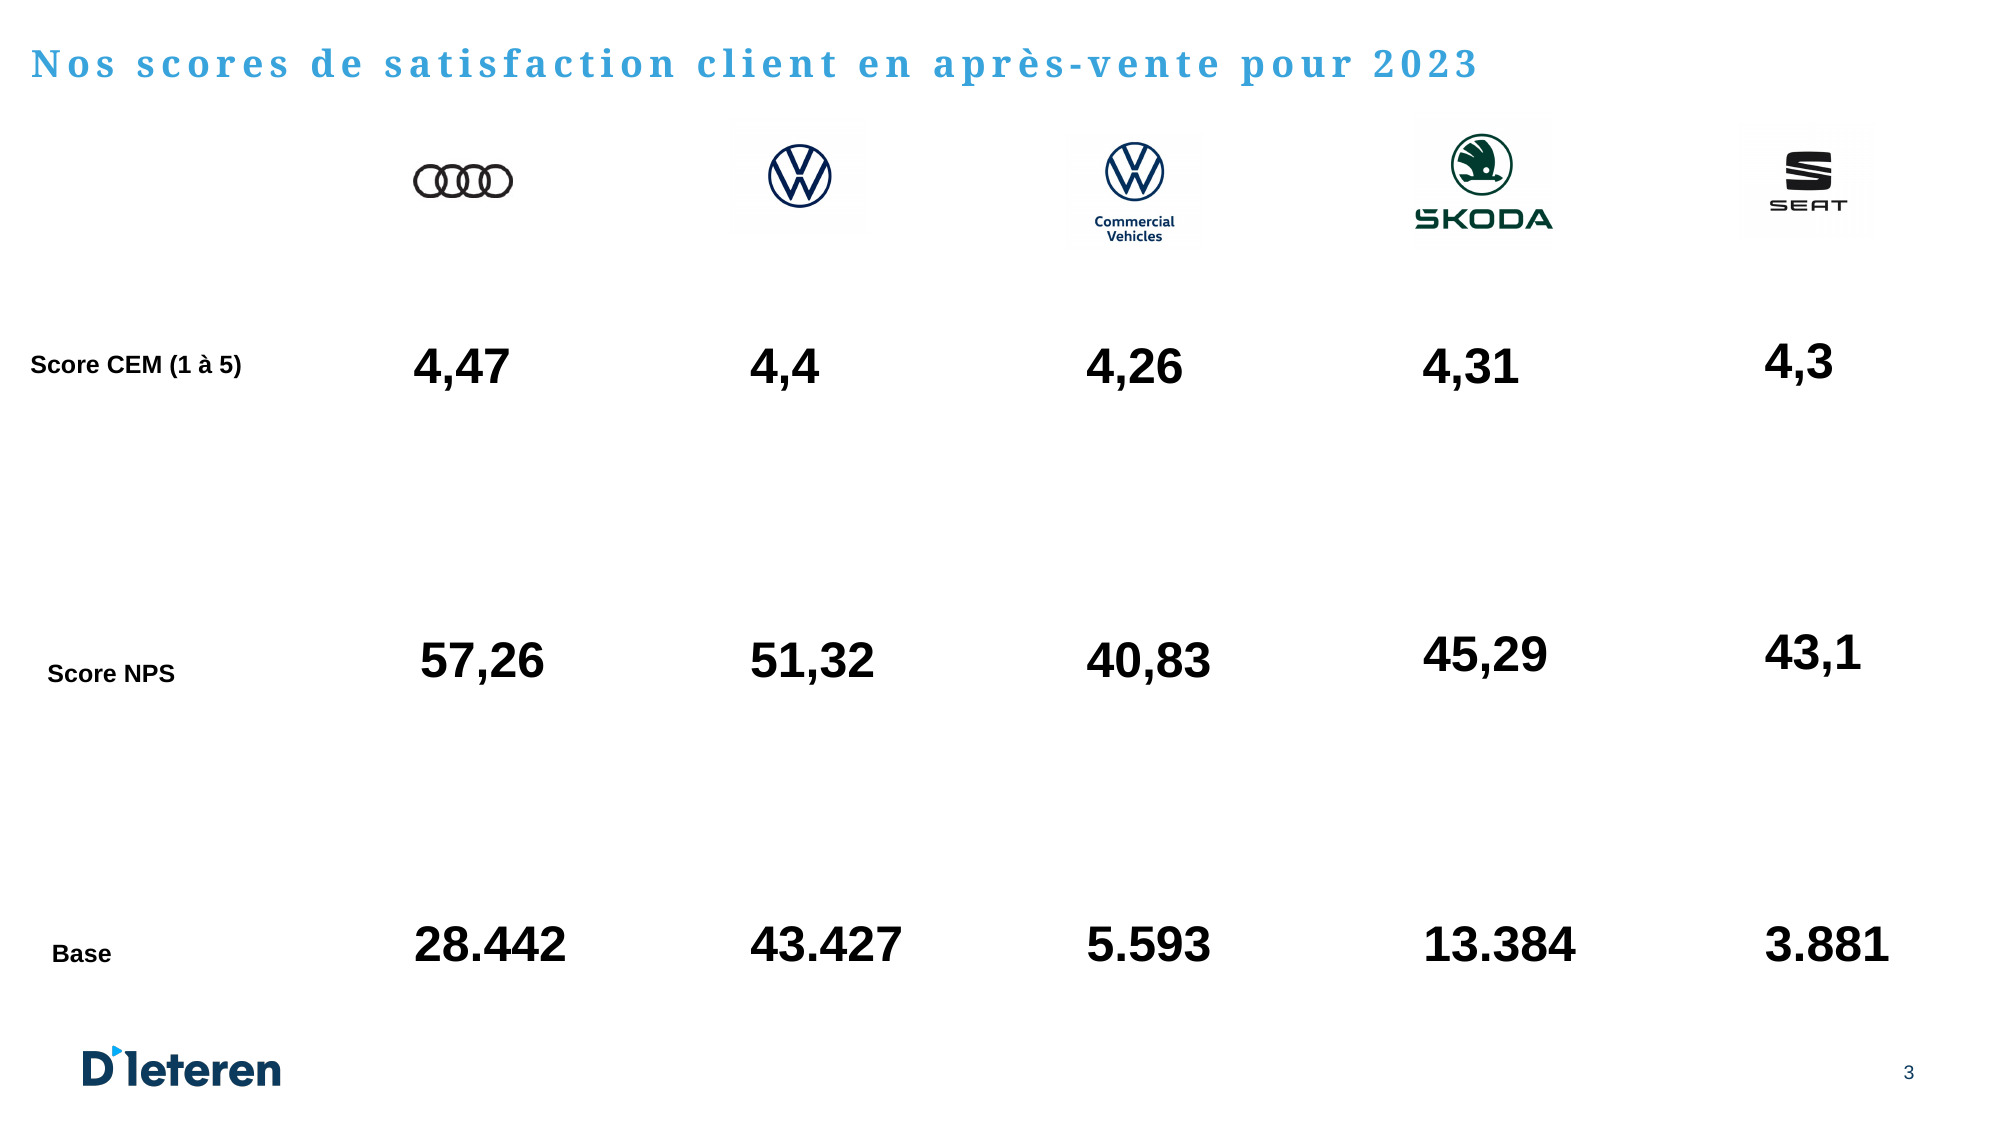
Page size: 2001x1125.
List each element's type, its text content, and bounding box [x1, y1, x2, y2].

text_box 45,29 [1423, 614, 1549, 689]
text_box 43.427 [750, 903, 904, 979]
picture [53, 1014, 310, 1118]
text_box 51,32 [750, 619, 876, 695]
text_box 3.881 [1764, 903, 1891, 979]
text_box 4,26 [1086, 325, 1184, 401]
picture [1066, 133, 1204, 250]
text_box 28.442 [414, 903, 568, 979]
text_box 4,3 [1764, 320, 1835, 396]
text_box 43,1 [1764, 612, 1863, 687]
text_box Nos scores de satisfaction client en après-vente pour 2023 [29, 38, 1549, 86]
text_box 13.384 [1423, 903, 1577, 979]
text_box 4,47 [413, 325, 512, 401]
text_box Base [51, 930, 112, 975]
text_box 5.593 [1086, 903, 1212, 979]
text_box Score CEM (1 à 5) [30, 341, 243, 386]
text_box 4,4 [749, 325, 820, 401]
picture [393, 121, 532, 237]
picture [730, 118, 868, 235]
text_box 4,31 [1422, 325, 1560, 401]
picture [1415, 112, 1553, 250]
text_box 57,26 [420, 619, 558, 695]
text_box 40,83 [1086, 619, 1212, 695]
text_box Score NPS [47, 650, 177, 695]
picture [1739, 123, 1877, 239]
